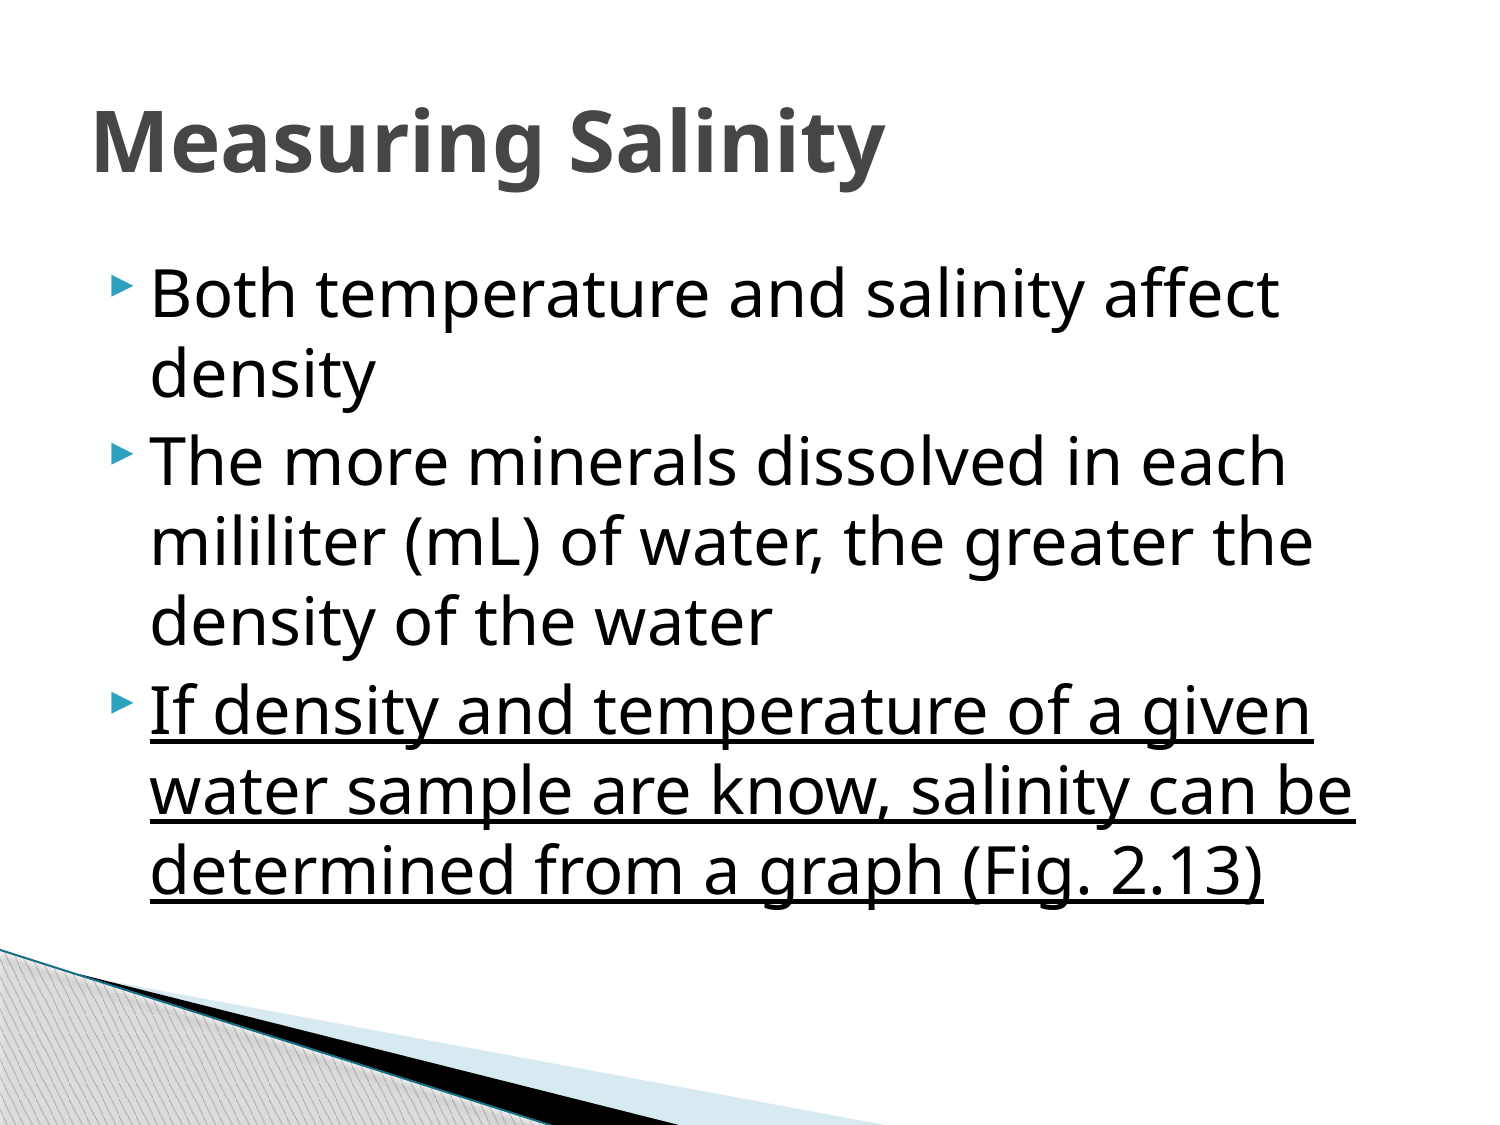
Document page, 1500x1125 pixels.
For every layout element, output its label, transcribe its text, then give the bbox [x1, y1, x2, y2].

title Measuring Salinity [75, 45, 1425, 233]
list Both temperature and salinity affect density The more minerals dissolved in each mililiter (mL) of water, the greater the density of the water If density and temperature of a given water sample are know, salinity can be determined from a graph (Fig. 2.13) [75, 243, 1425, 986]
